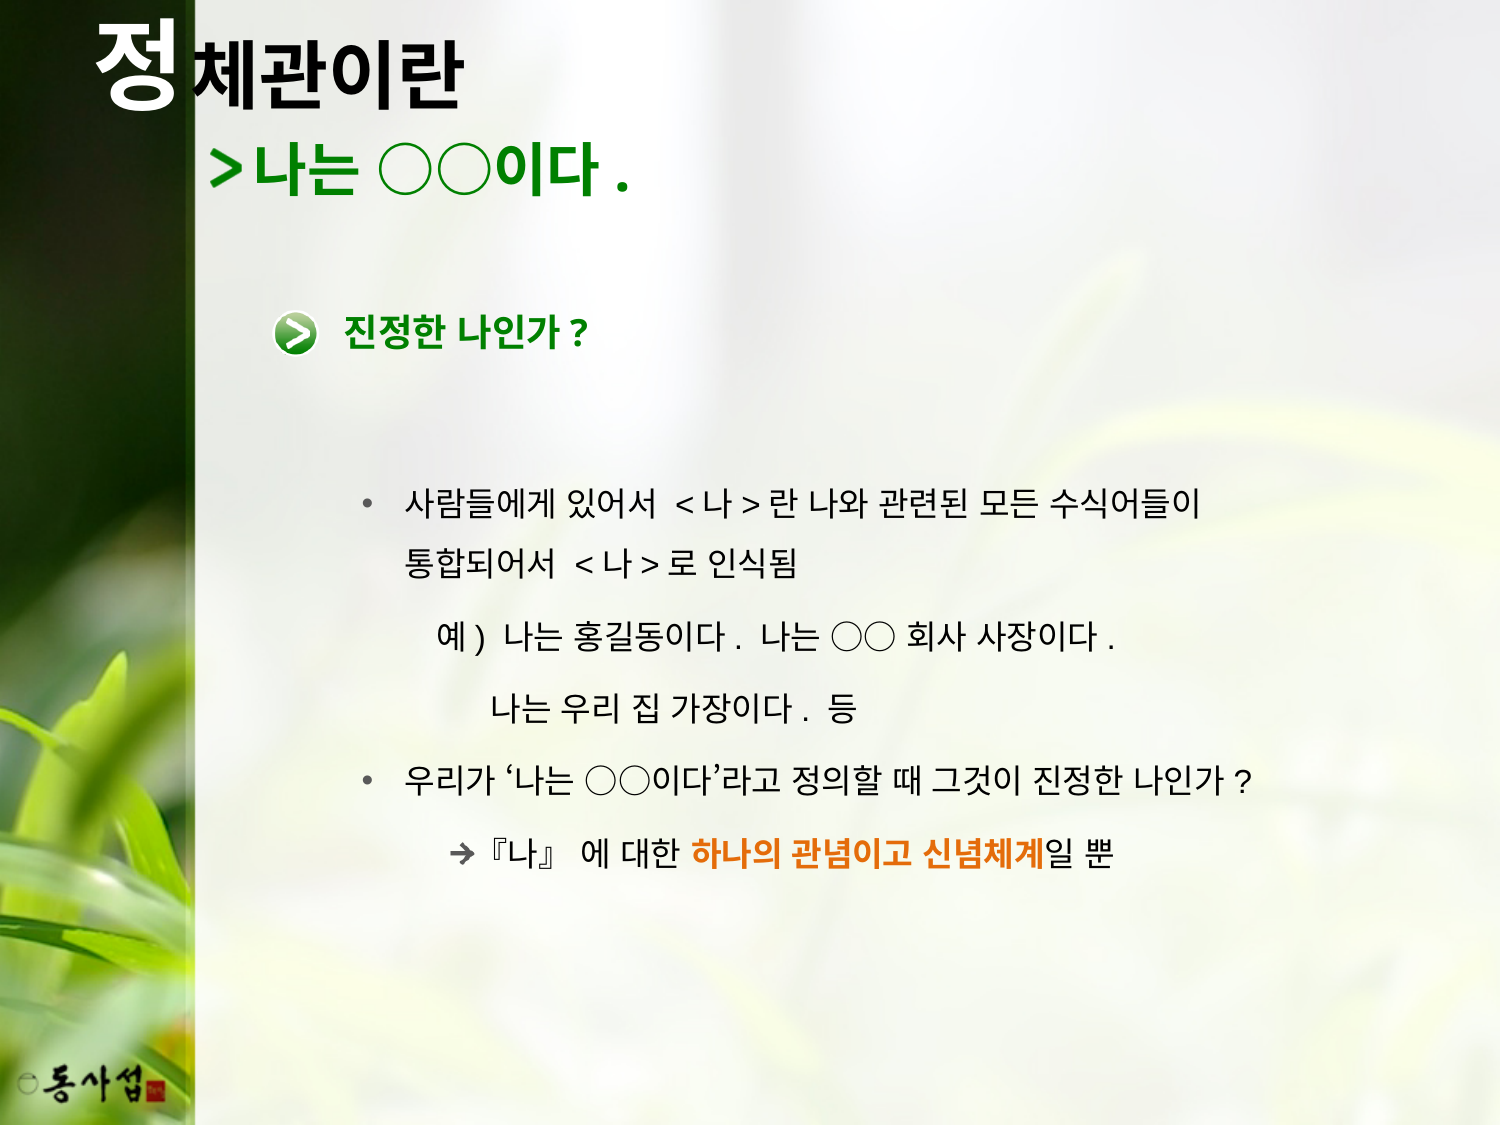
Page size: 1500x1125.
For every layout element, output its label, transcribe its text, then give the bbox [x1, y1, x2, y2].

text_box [265, 300, 616, 366]
picture [388, 185, 422, 193]
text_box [0, 0, 1500, 185]
picture [447, 185, 481, 193]
text_box 사람들에게 있어서 <나>란 나와 관련된 모든 수식어들이 통합되어서 <나>로 인식됨 예) 나는 홍길동이다. 나는 ○○ 회사 사장이다. 나는 우리 집 가장이다. 등 우리가 ‘나는 ○○이다’라고 정의할 때 그것이 진정한 나인가? 『나』 에 대한 하나의 관념이고 신념체계일 뿐 [346, 456, 1353, 881]
picture [0, 185, 1500, 1125]
